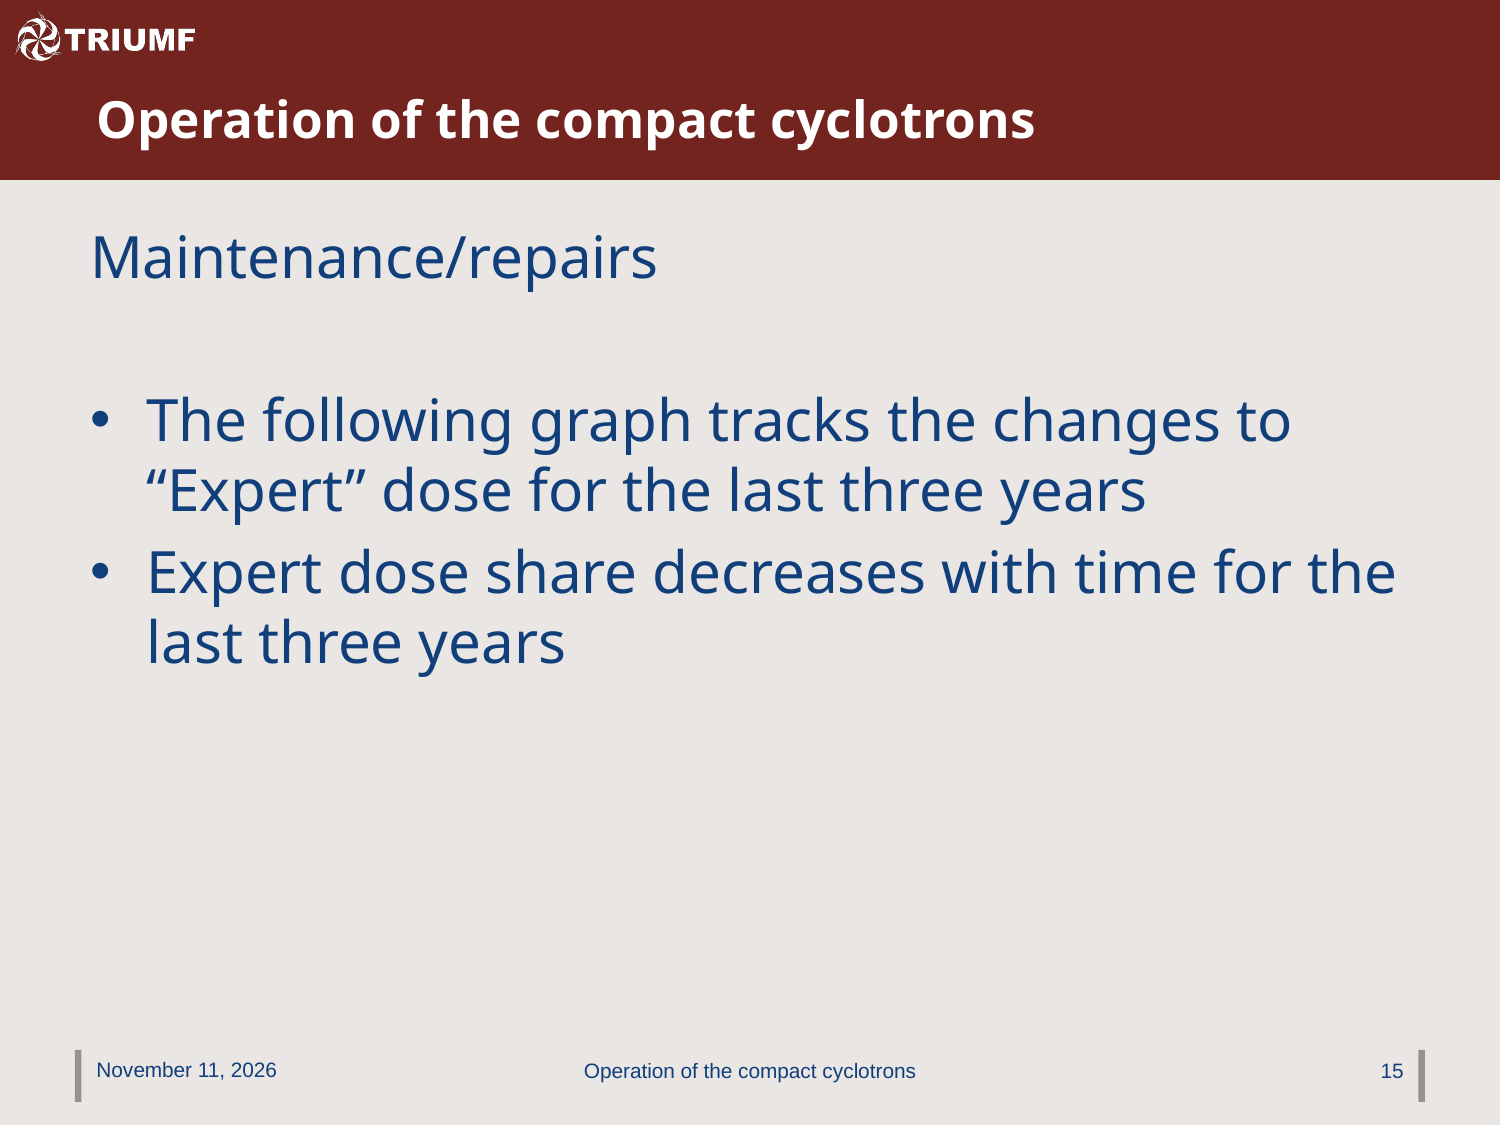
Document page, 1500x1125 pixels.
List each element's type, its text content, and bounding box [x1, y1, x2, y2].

list Maintenance/repairs The following graph tracks the changes to “Expert” dose for the last three years Expert dose share decreases with time for the last three years [74, 212, 1426, 1001]
footer Operation of the compact cyclotrons [337, 1049, 1163, 1125]
slide_number 15 [1182, 1049, 1419, 1125]
title Operation of the compact cyclotrons [81, 43, 1432, 157]
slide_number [81, 1048, 314, 1125]
picture [15, 11, 195, 61]
